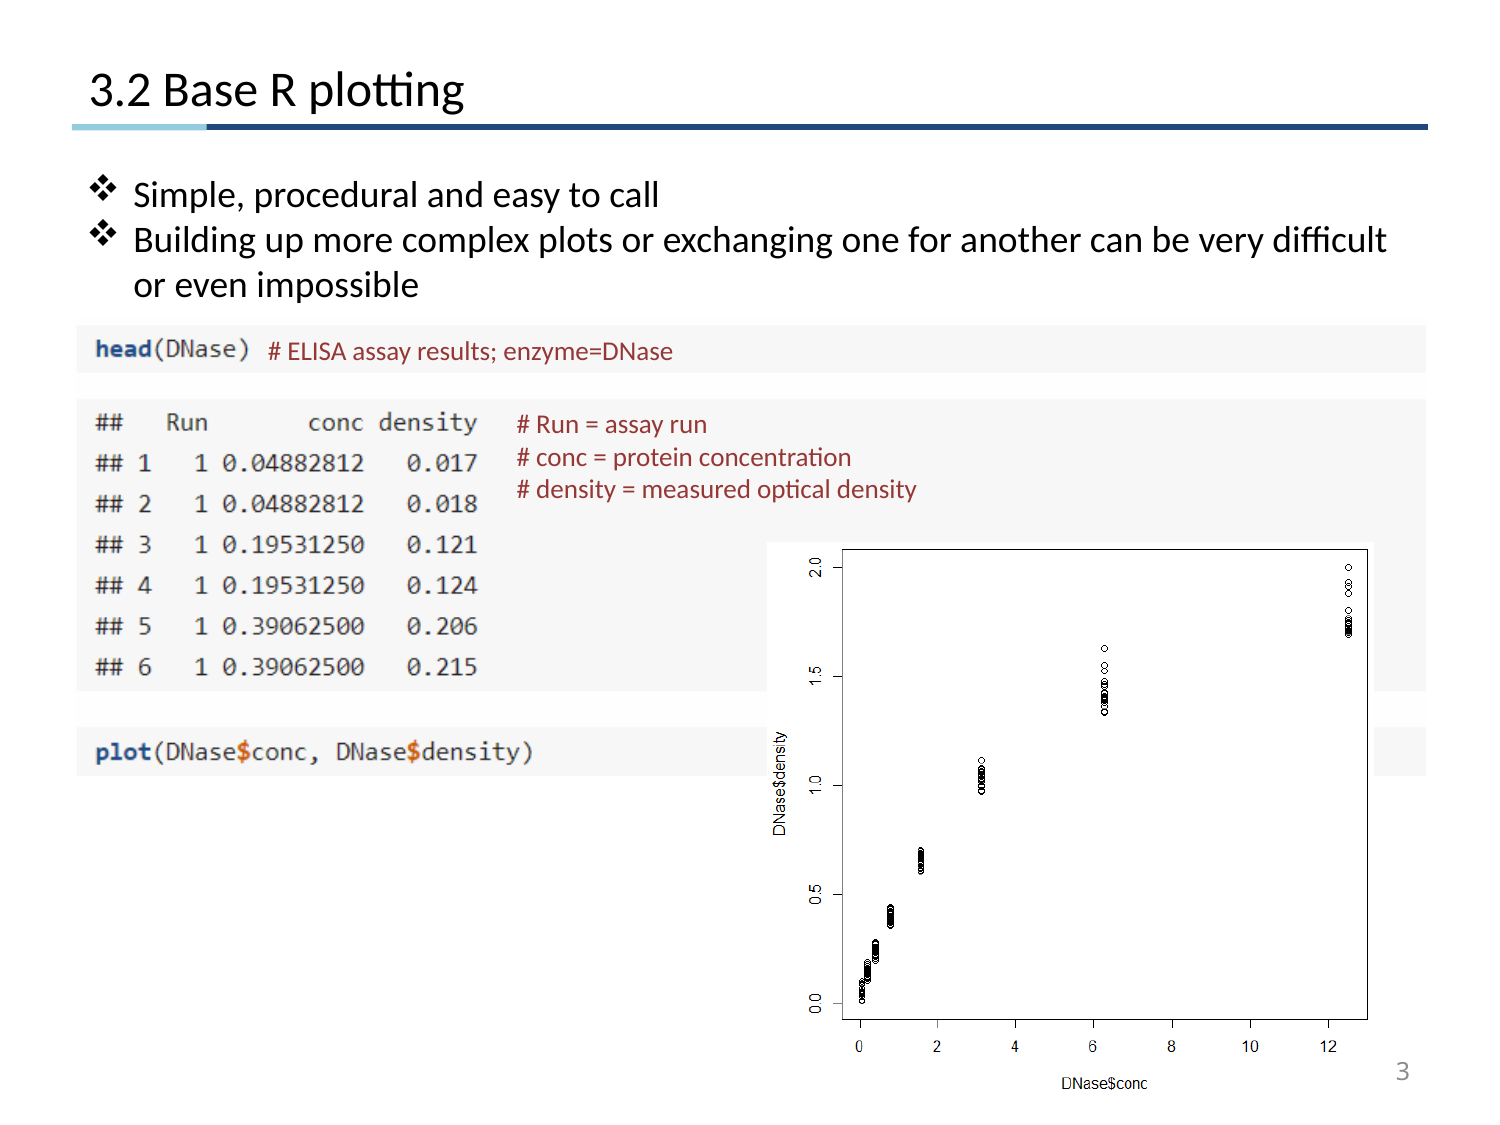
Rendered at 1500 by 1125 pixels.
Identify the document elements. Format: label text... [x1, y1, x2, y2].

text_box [73, 318, 1426, 776]
picture [767, 542, 1374, 1097]
text_box 3.2 Base R plotting [83, 50, 1417, 122]
slide_number 3 [1374, 1042, 1425, 1103]
text_box Simple, procedural and easy to call Building up more complex plots or exchanging one for another can be very difficult or even impossible [71, 162, 1429, 319]
